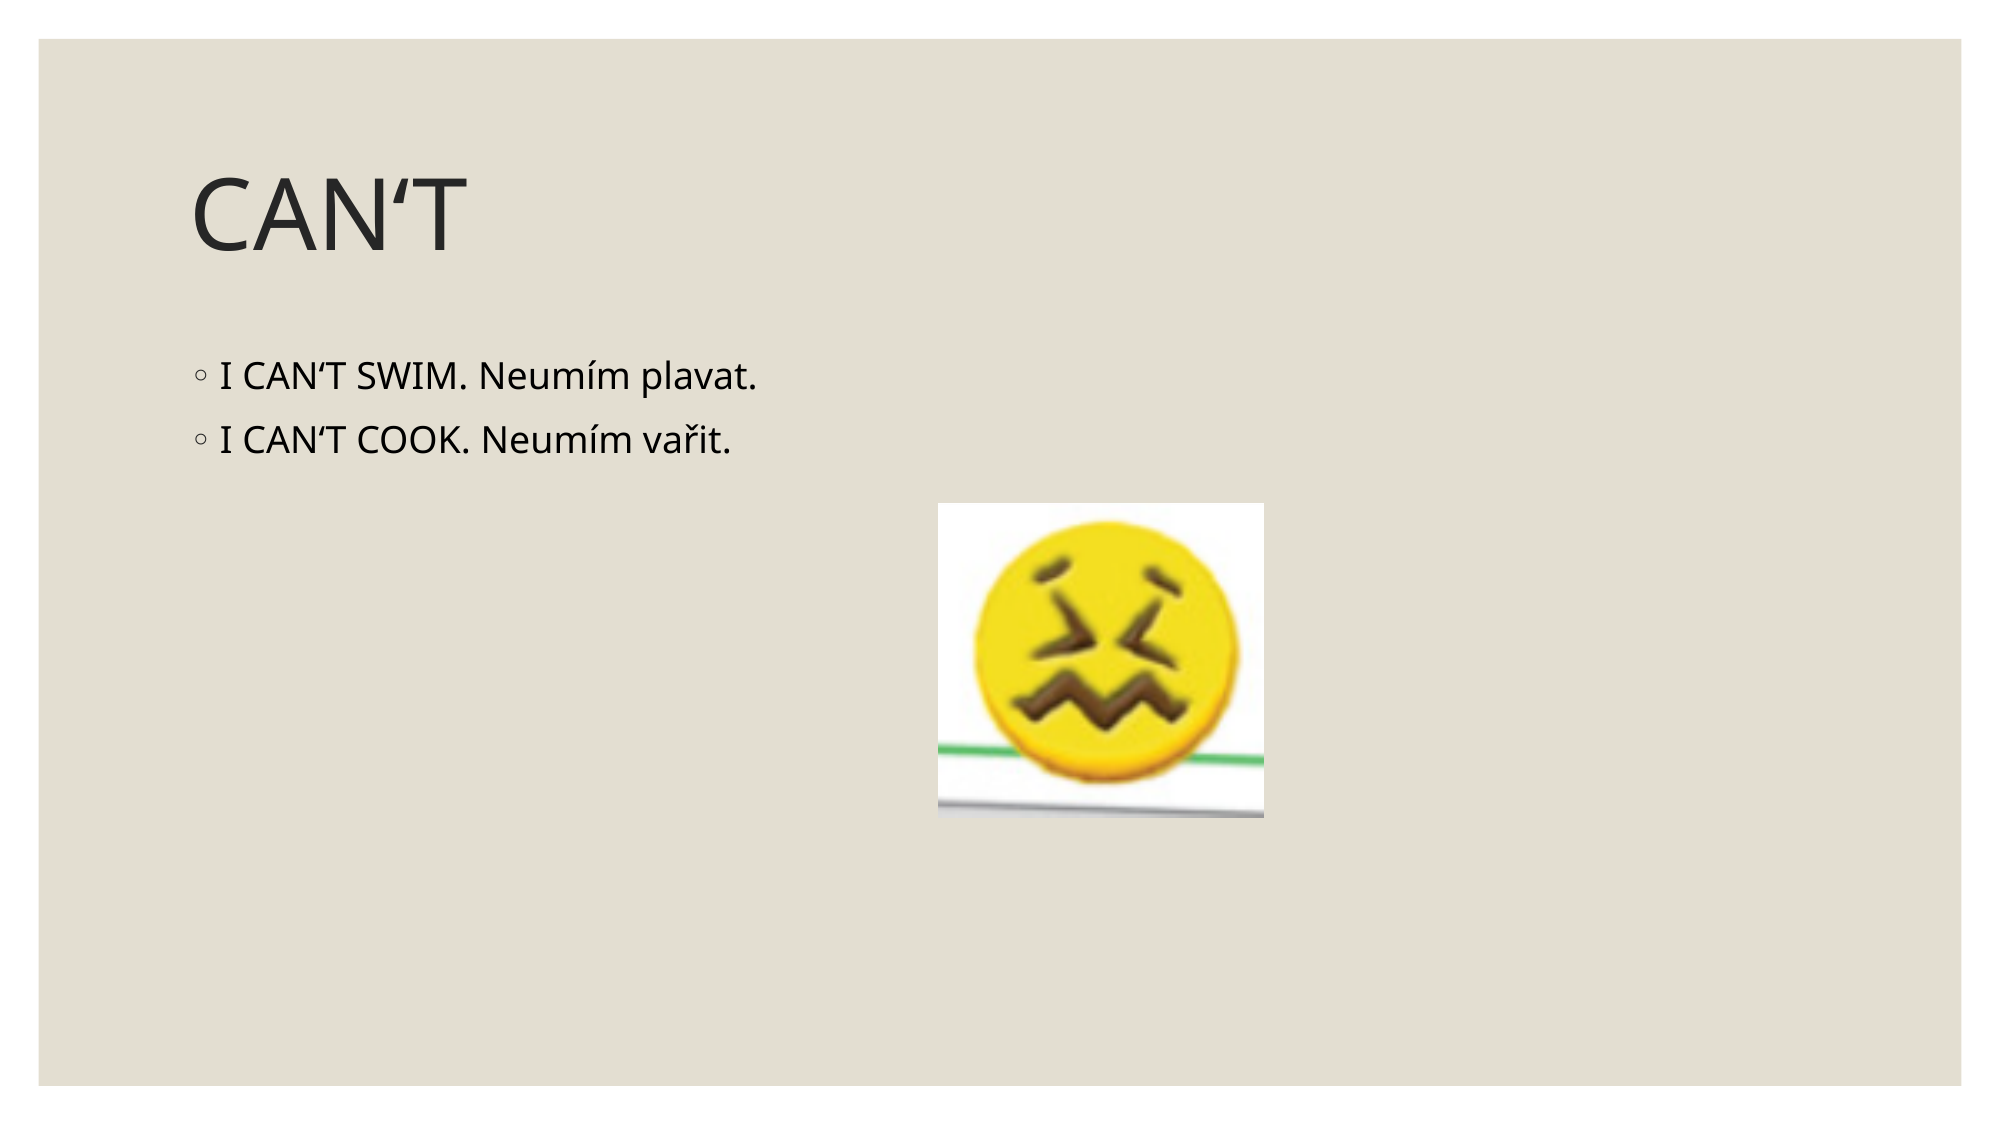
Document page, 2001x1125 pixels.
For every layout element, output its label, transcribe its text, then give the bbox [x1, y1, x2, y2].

picture [938, 502, 1264, 818]
list I CAN‘T SWIM. Neumím plavat. I CAN‘T COOK. Neumím vařit. [174, 345, 1825, 990]
title CAN‘T [174, 105, 1825, 331]
